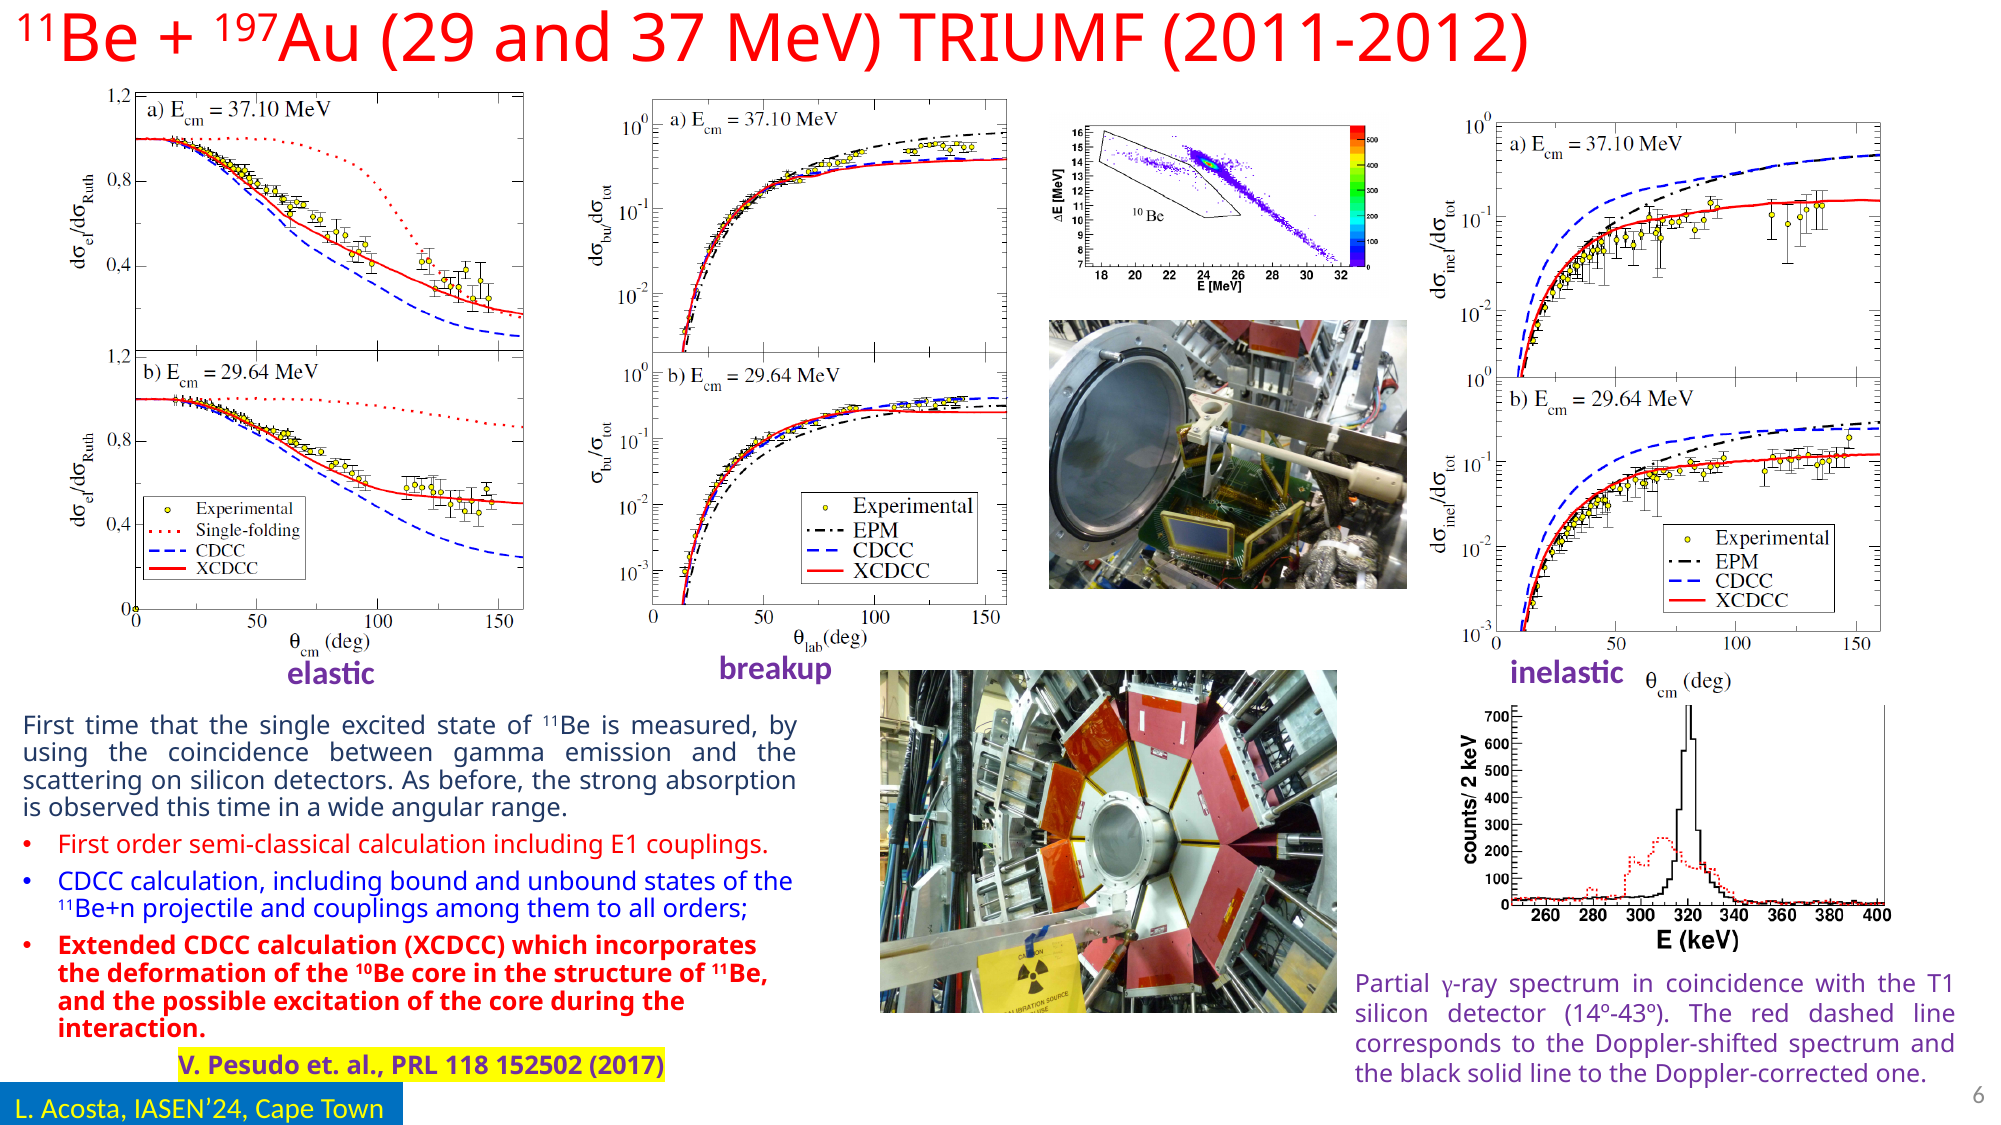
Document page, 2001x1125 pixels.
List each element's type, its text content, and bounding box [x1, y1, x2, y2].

title 11Be + 197Au (29 and 37 MeV) TRIUMF (2011-2012) [0, 0, 2000, 88]
text_box First time that the single excited state of 11Be is measured, by using the coincidence between gamma emission and the scattering on silicon detectors. As before, the strong absorption is observed this time in a wide angular range. First order semi-classical calculation including E1 couplings. CDCC calculation, including bound and unbound states of the 11Be+n projectile and couplings among them to all orders; Extended CDCC calculation (XCDCC) which incorporates the deformation of the 10Be core in the structure of 11Be, and the possible excitation of the core during the interaction. V. Pesudo et. al., PRL 118 152502 (2017) [7, 704, 813, 1097]
picture [880, 670, 1337, 1013]
picture [56, 71, 570, 668]
text_box Partial γ-ray spectrum in coincidence with the T1 silicon detector (14º-43º). The red dashed line corresponds to the Doppler-shifted spectrum and the black solid line to the Doppler-corrected one. [1340, 960, 1972, 1095]
picture [1417, 89, 1919, 961]
text_box breakup [704, 658, 856, 694]
text_box elastic [272, 668, 410, 699]
slide_number 6 [1550, 1063, 2000, 1124]
picture [582, 80, 1407, 658]
